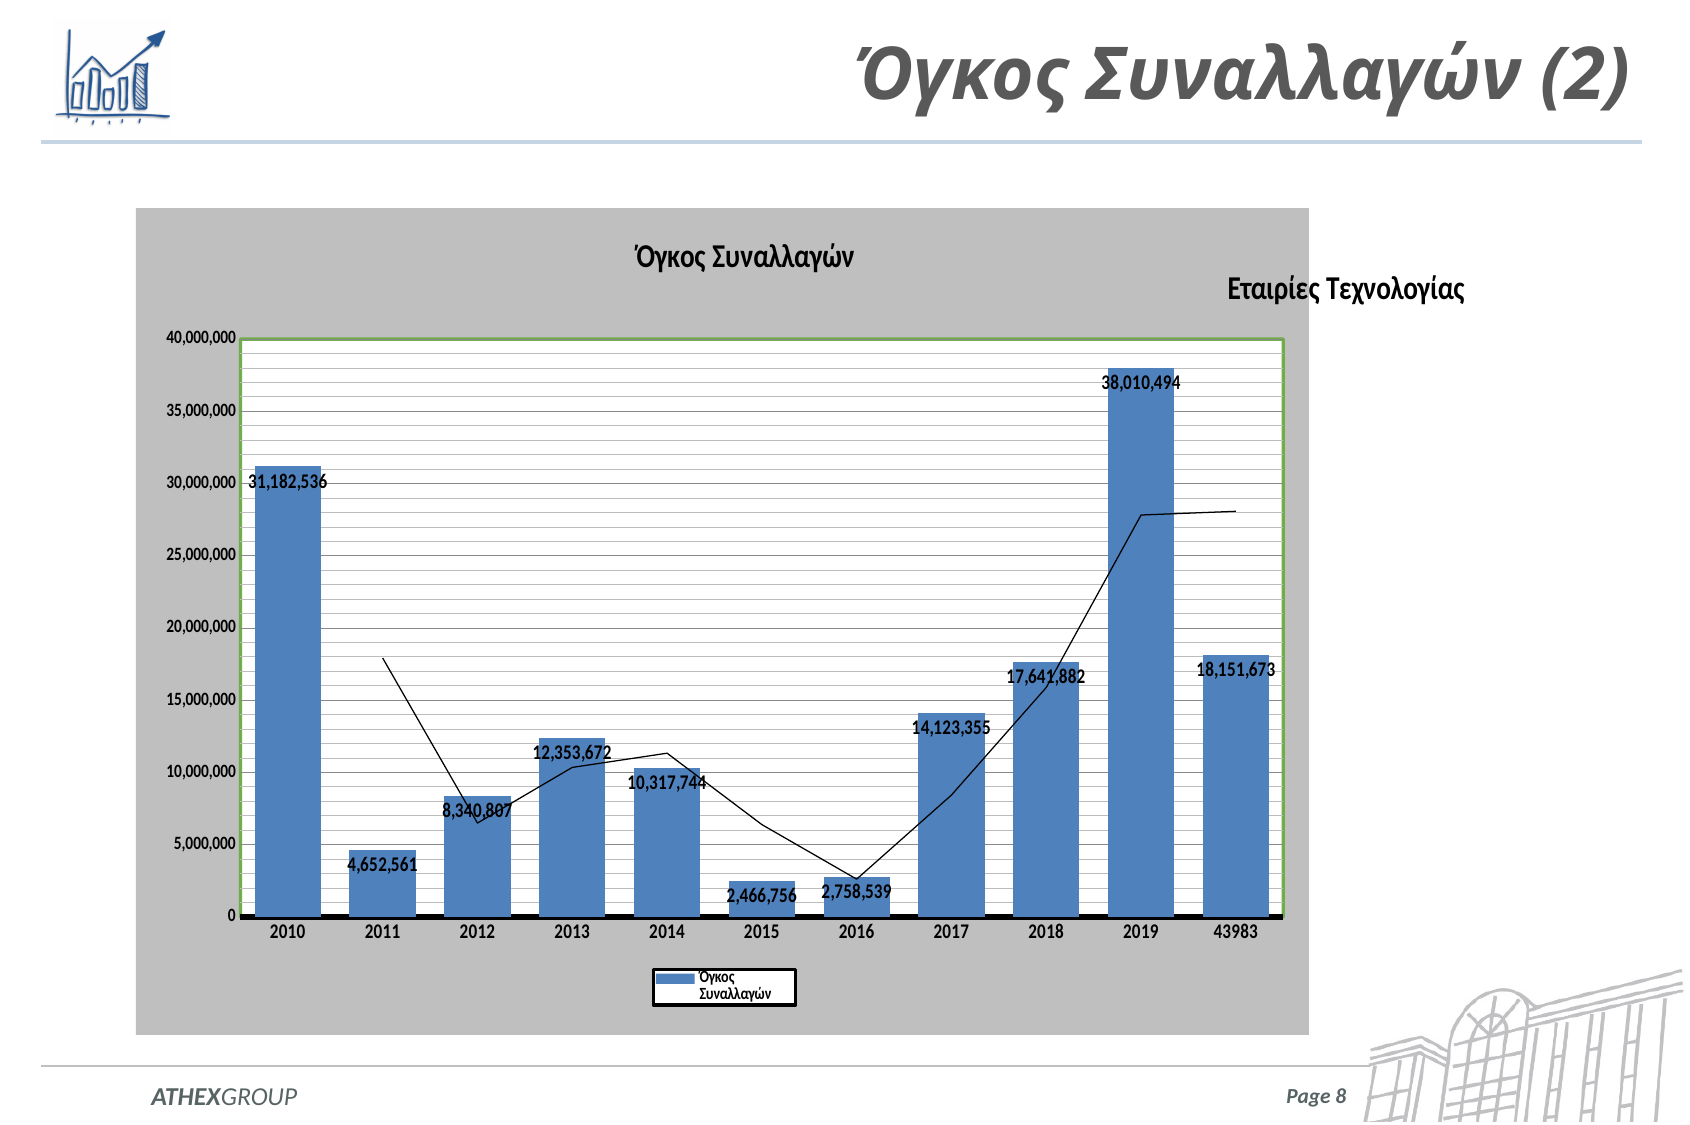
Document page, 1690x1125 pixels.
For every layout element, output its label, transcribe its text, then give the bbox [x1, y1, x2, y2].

title Όγκος Συναλλαγών (2) [41, 0, 1642, 141]
picture [1293, 927, 1686, 1122]
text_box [135, 207, 1566, 1036]
list [41, 141, 1642, 1083]
